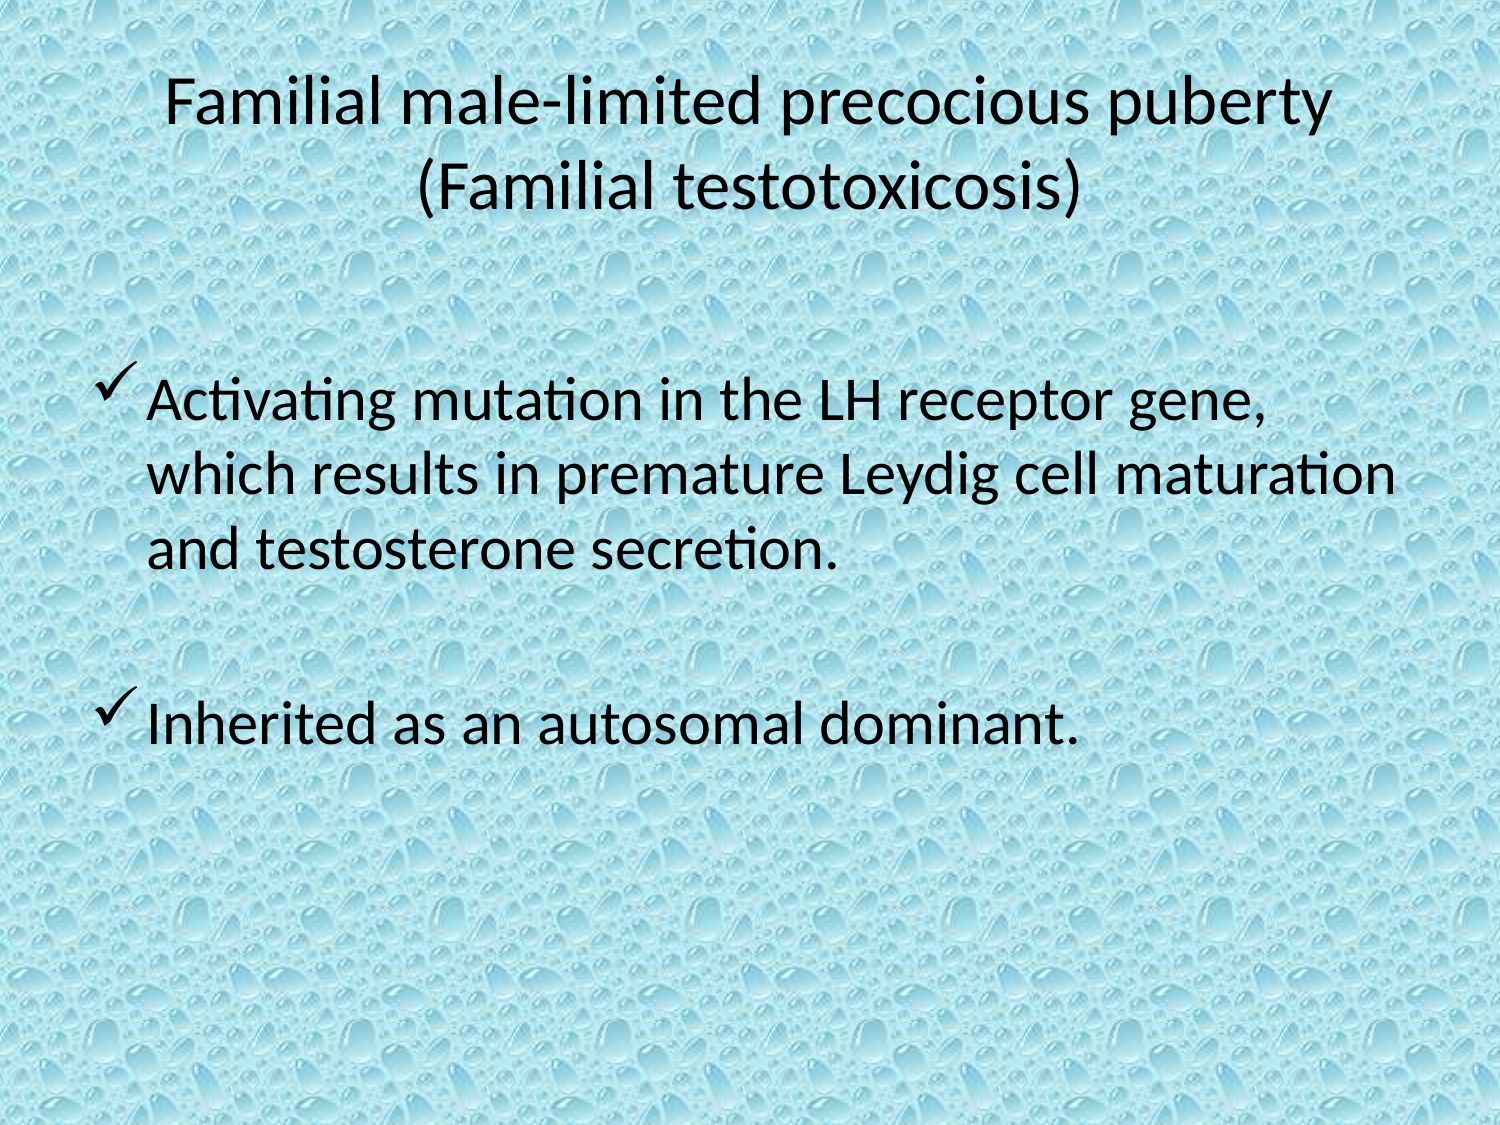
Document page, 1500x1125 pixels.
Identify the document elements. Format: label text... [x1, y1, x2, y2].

picture [0, 0, 1500, 1125]
list Activating mutation in the LH receptor gene, which results in premature Leydig cell maturation and testosterone secretion. Inherited as an autosomal dominant. [75, 262, 1425, 1005]
title Familial male-limited precocious puberty (Familial testotoxicosis) [75, 45, 1425, 233]
